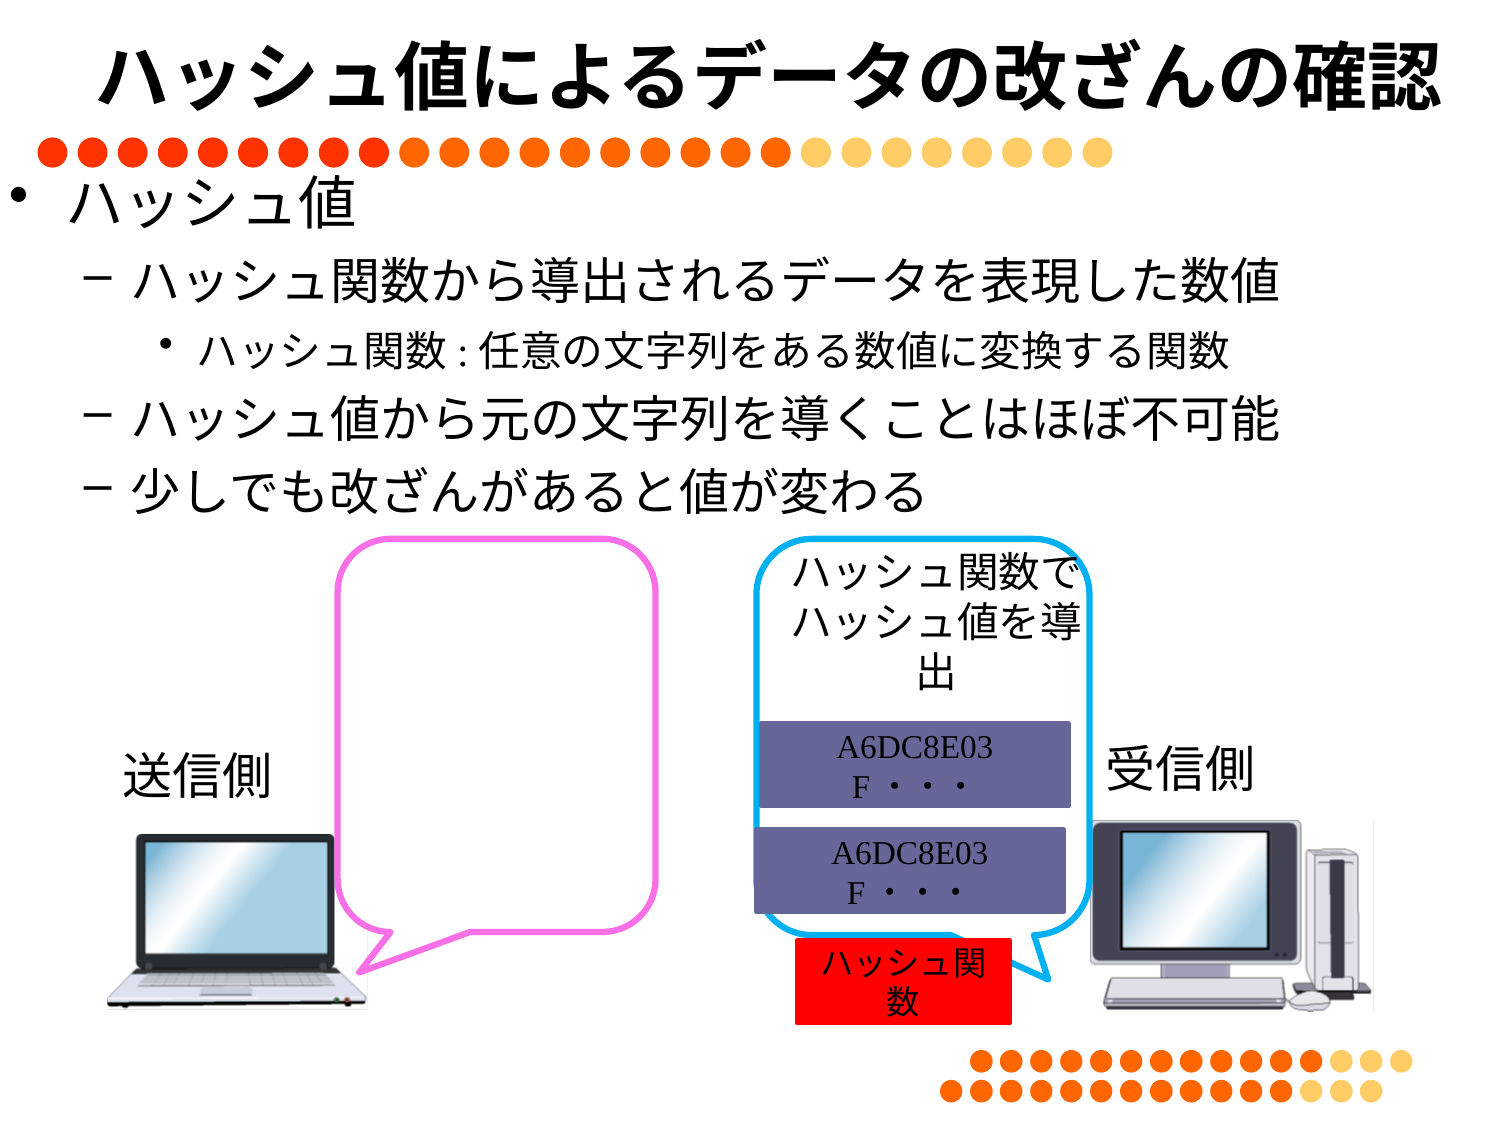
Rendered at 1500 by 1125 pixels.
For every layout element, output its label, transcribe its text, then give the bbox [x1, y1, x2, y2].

text_box [335, 536, 658, 971]
text_box [754, 580, 1092, 982]
text_box A6DC8E03F・・・ [759, 721, 1071, 808]
title ハッシュ値によるデータの改ざんの確認 [37, 0, 1500, 150]
text_box 受信側 [1090, 730, 1322, 806]
text_box 送信側 [107, 736, 372, 812]
text_box ハッシュ関数で ハッシュ値を導出 [756, 538, 1117, 704]
picture [1090, 819, 1375, 1013]
text_box ハッシュ関数 [795, 938, 1012, 1025]
text_box A6DC8E03F・・・ [754, 827, 1066, 914]
picture [107, 833, 368, 1010]
list ハッシュ値 ハッシュ関数から導出されるデータを表現した数値 ハッシュ関数:任意の文字列をある数値に変換する関数 ハッシュ値から元の文字列を導くことはほぼ不可能 少しでも改ざんがあると値が変わる [0, 172, 1500, 516]
picture [849, 723, 956, 809]
